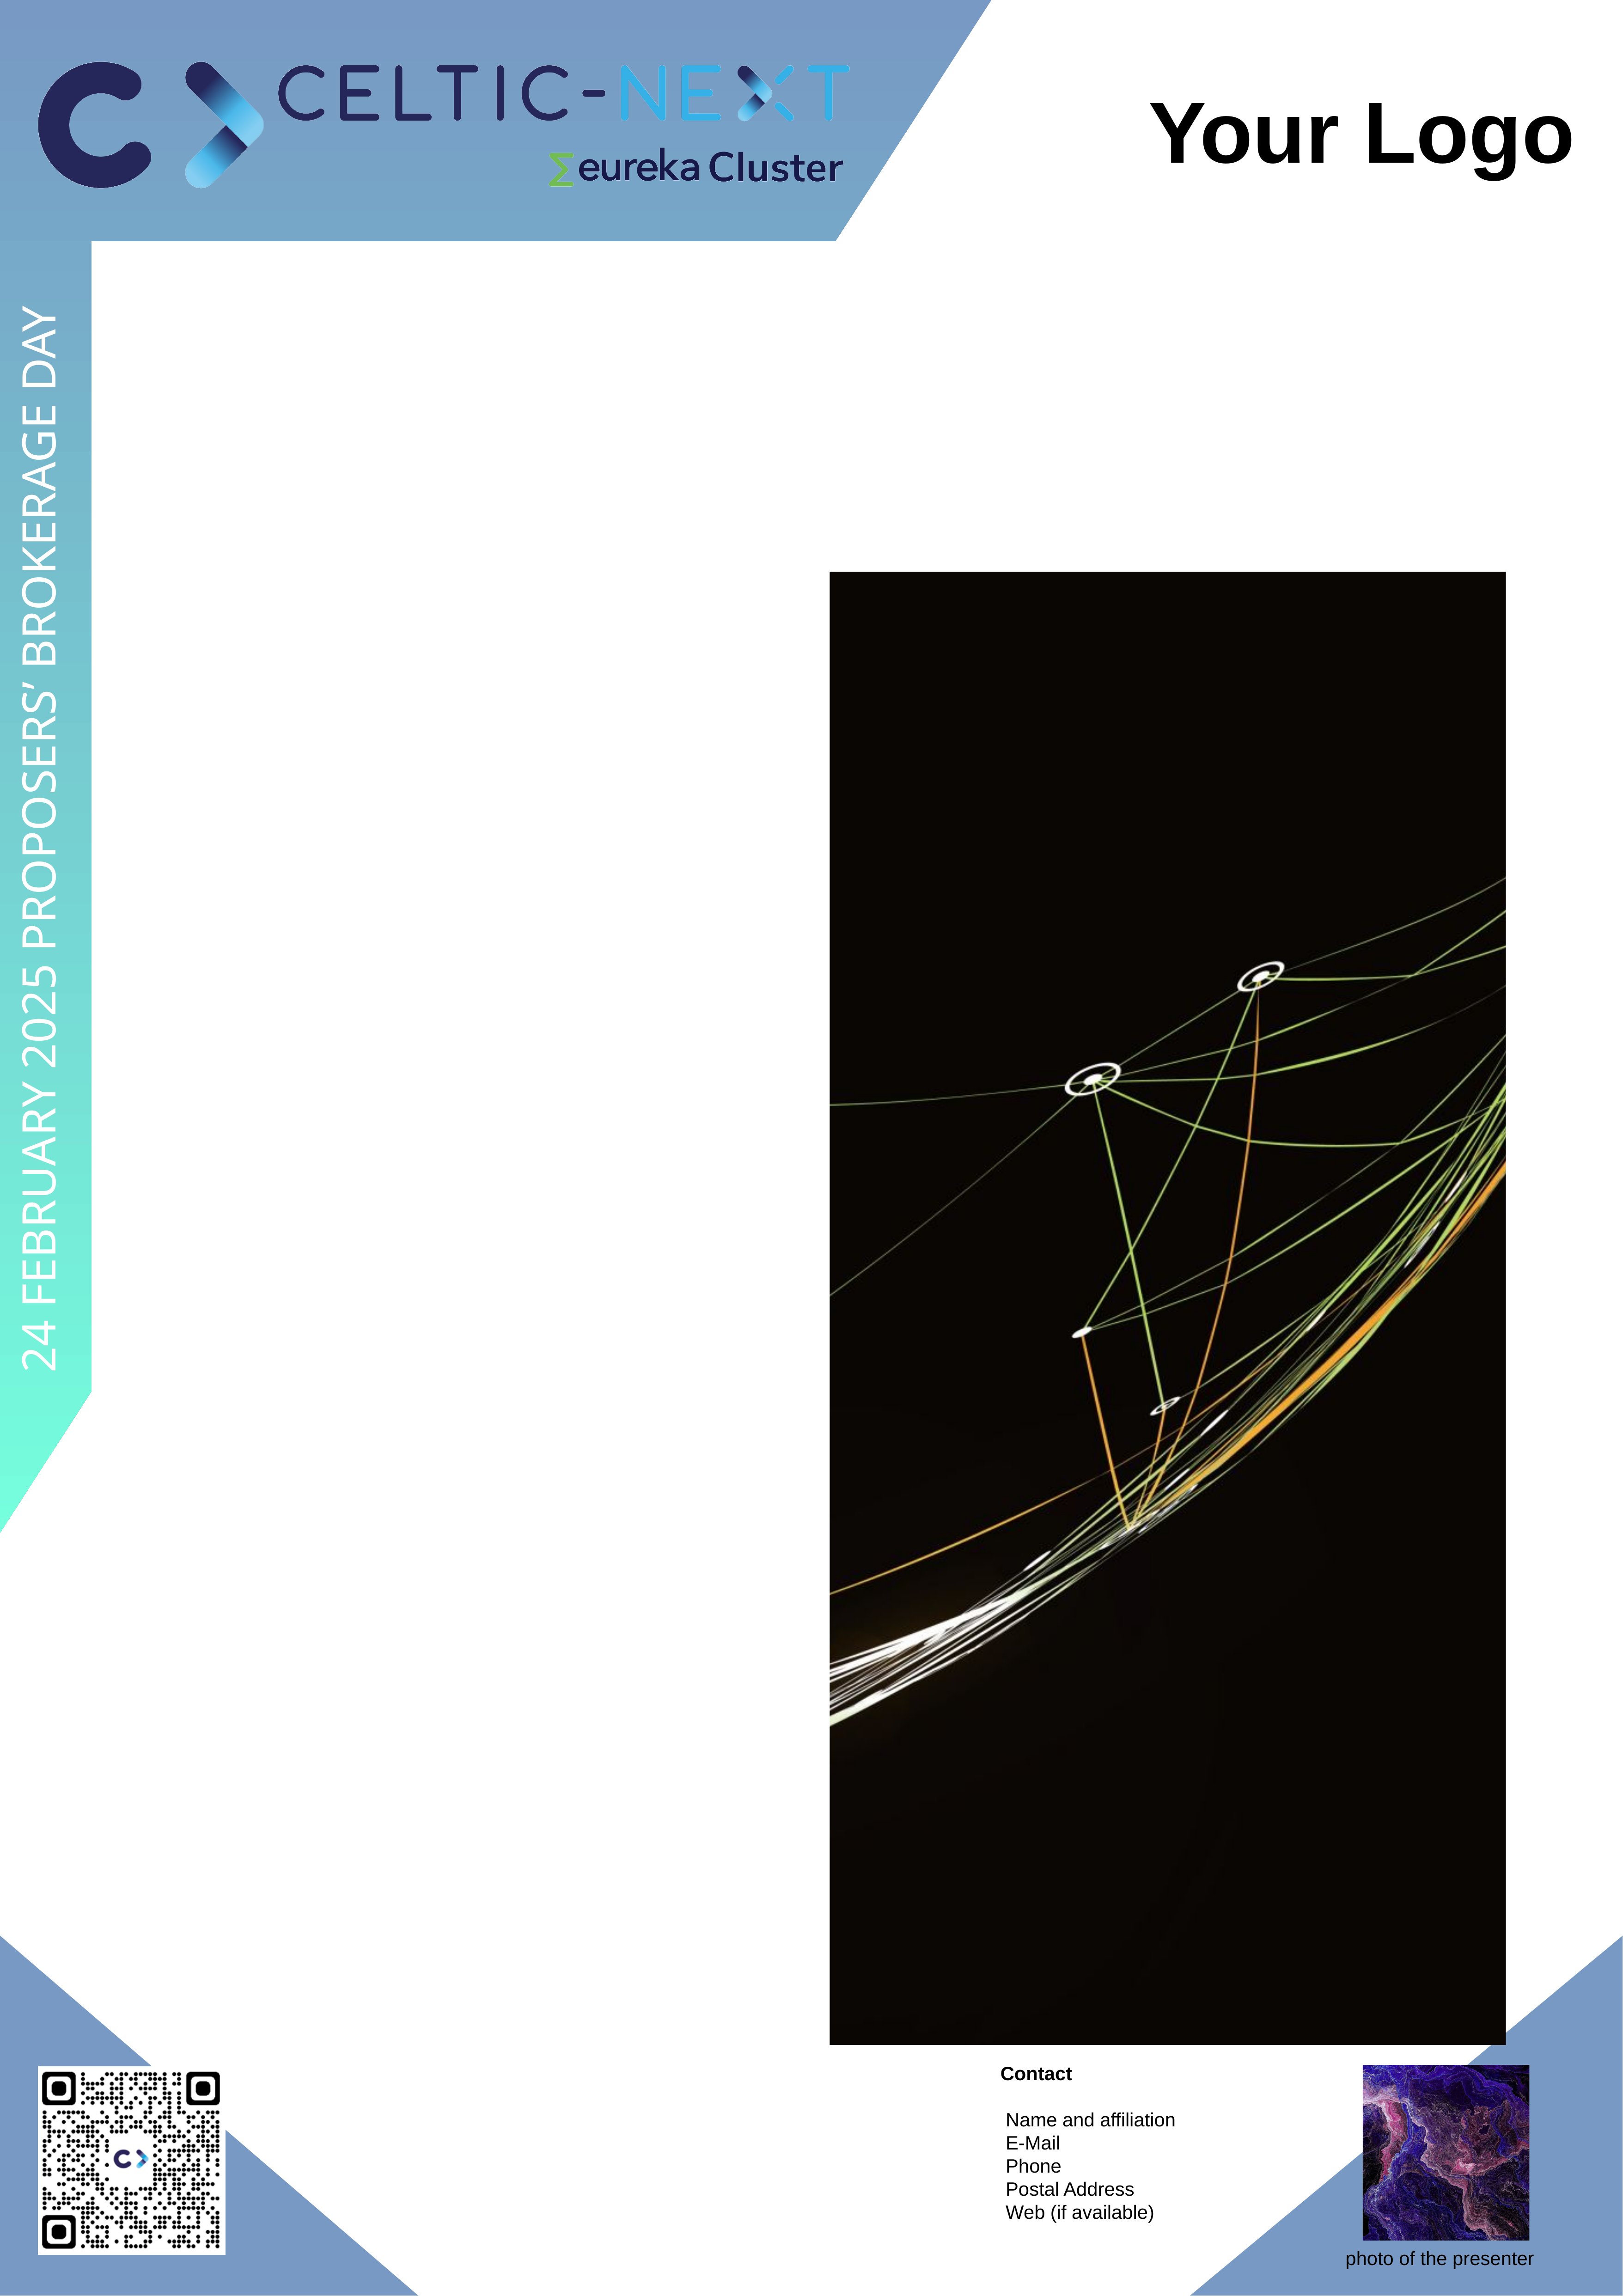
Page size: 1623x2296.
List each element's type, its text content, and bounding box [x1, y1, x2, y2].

footer Contact Name and affiliation E-Mail Phone Postal Address Web (if available) photo of the presenter [993, 2045, 1541, 2285]
text_box Your Logo [1141, 73, 1582, 184]
picture [1362, 2064, 1530, 2241]
picture [25, 41, 861, 208]
picture [829, 572, 1506, 2046]
picture [38, 2066, 226, 2255]
